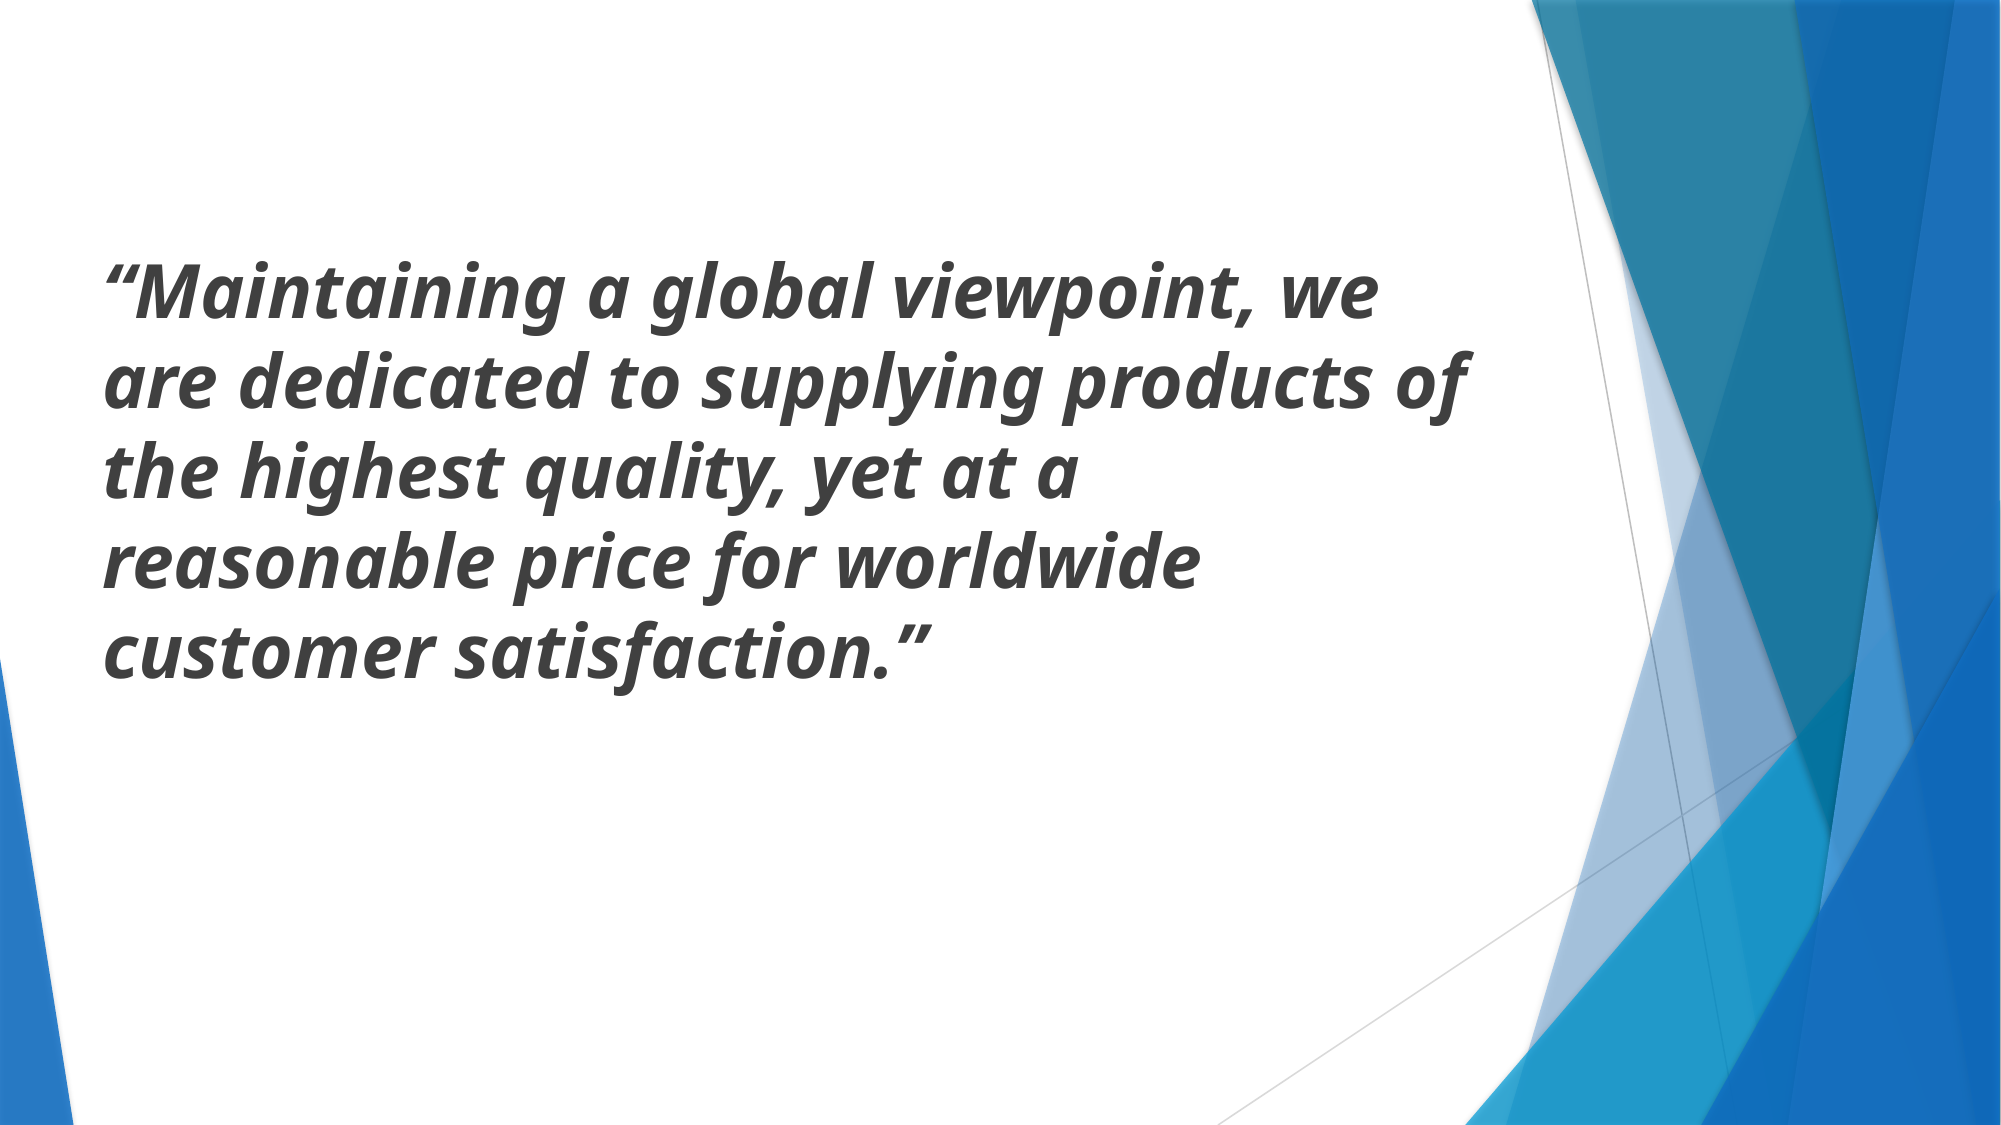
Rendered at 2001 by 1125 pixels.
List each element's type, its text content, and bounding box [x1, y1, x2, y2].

list “Maintaining a global viewpoint, we are dedicated to supplying products of the highest quality, yet at a reasonable price for worldwide customer satisfaction.” [87, 235, 1498, 873]
